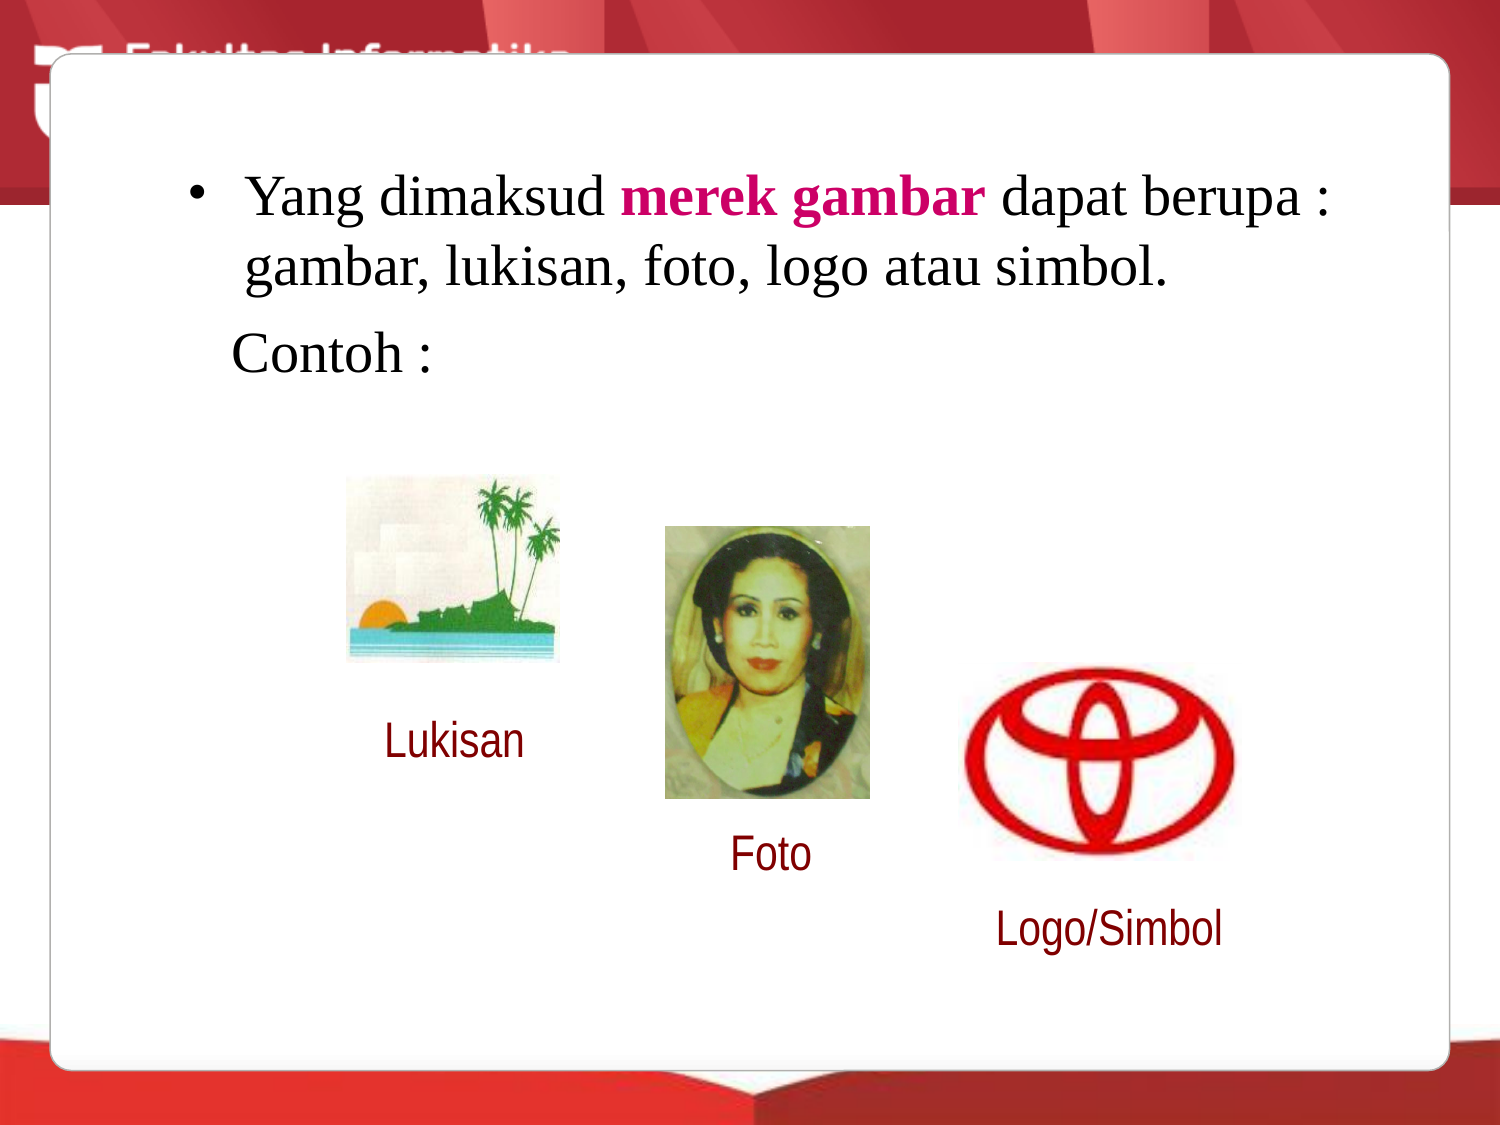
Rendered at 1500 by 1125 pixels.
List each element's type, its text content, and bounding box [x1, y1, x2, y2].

picture [0, 1024, 1500, 1125]
text_box Yang dimaksud merek gambar dapat berupa : gambar, lukisan, foto, logo atau simbol. Contoh : [172, 149, 1350, 438]
picture [664, 526, 870, 799]
picture [345, 474, 560, 663]
text_box Lukisan [369, 699, 543, 776]
picture [0, 0, 1500, 205]
text_box Logo/Simbol [980, 887, 1242, 964]
text_box Foto [715, 812, 829, 889]
picture [958, 662, 1242, 862]
